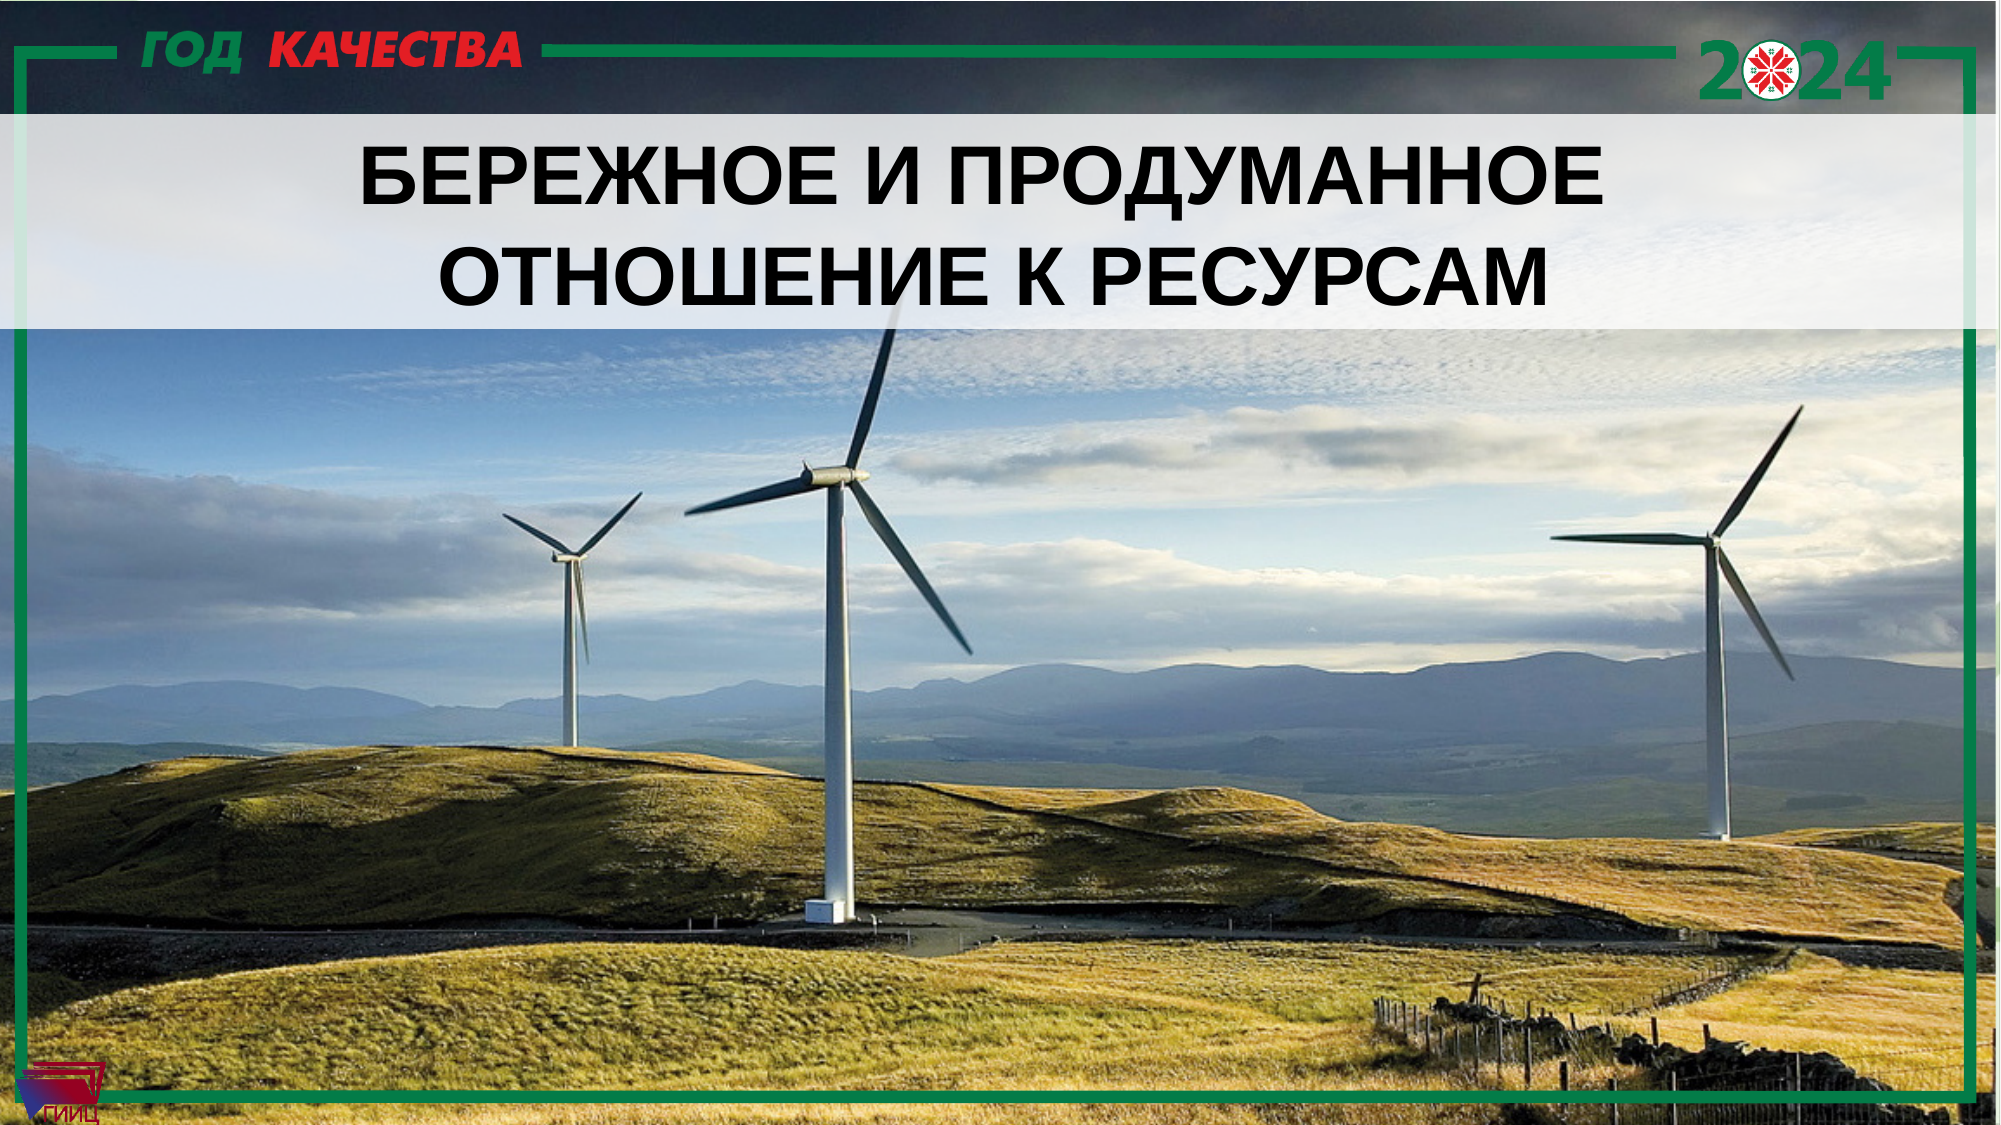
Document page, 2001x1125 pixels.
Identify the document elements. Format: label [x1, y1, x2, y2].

text_box [14, 30, 1976, 1104]
picture [0, 0, 2001, 1125]
